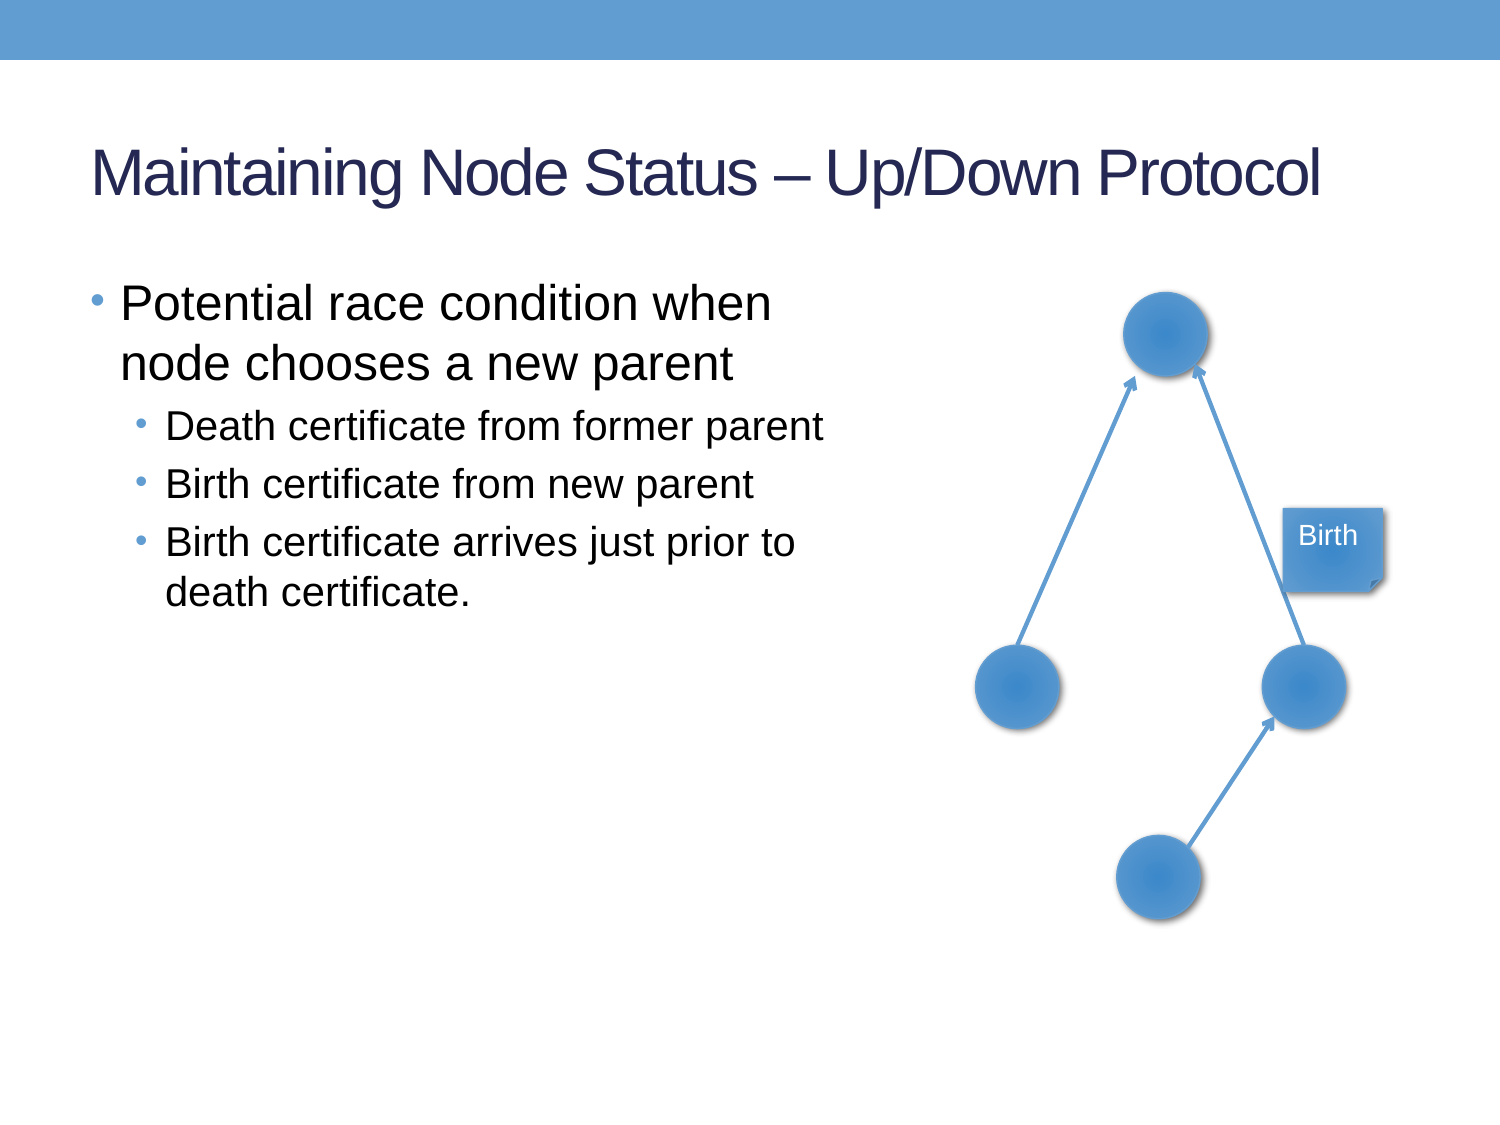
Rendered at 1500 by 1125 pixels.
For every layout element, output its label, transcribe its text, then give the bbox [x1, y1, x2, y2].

list Potential race condition when node chooses a new parent Death certificate from former parent Birth certificate from new parent Birth certificate arrives just prior to death certificate. [75, 262, 861, 1035]
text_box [1194, 363, 1305, 646]
text_box [1123, 291, 1208, 377]
text_box Birth [1312, 507, 1383, 593]
text_box [1261, 645, 1347, 730]
text_box [1116, 834, 1201, 920]
text_box [974, 644, 1060, 730]
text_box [1187, 716, 1275, 848]
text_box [1016, 375, 1136, 646]
title Maintaining Node Status – Up/Down Protocol [75, 87, 1425, 250]
